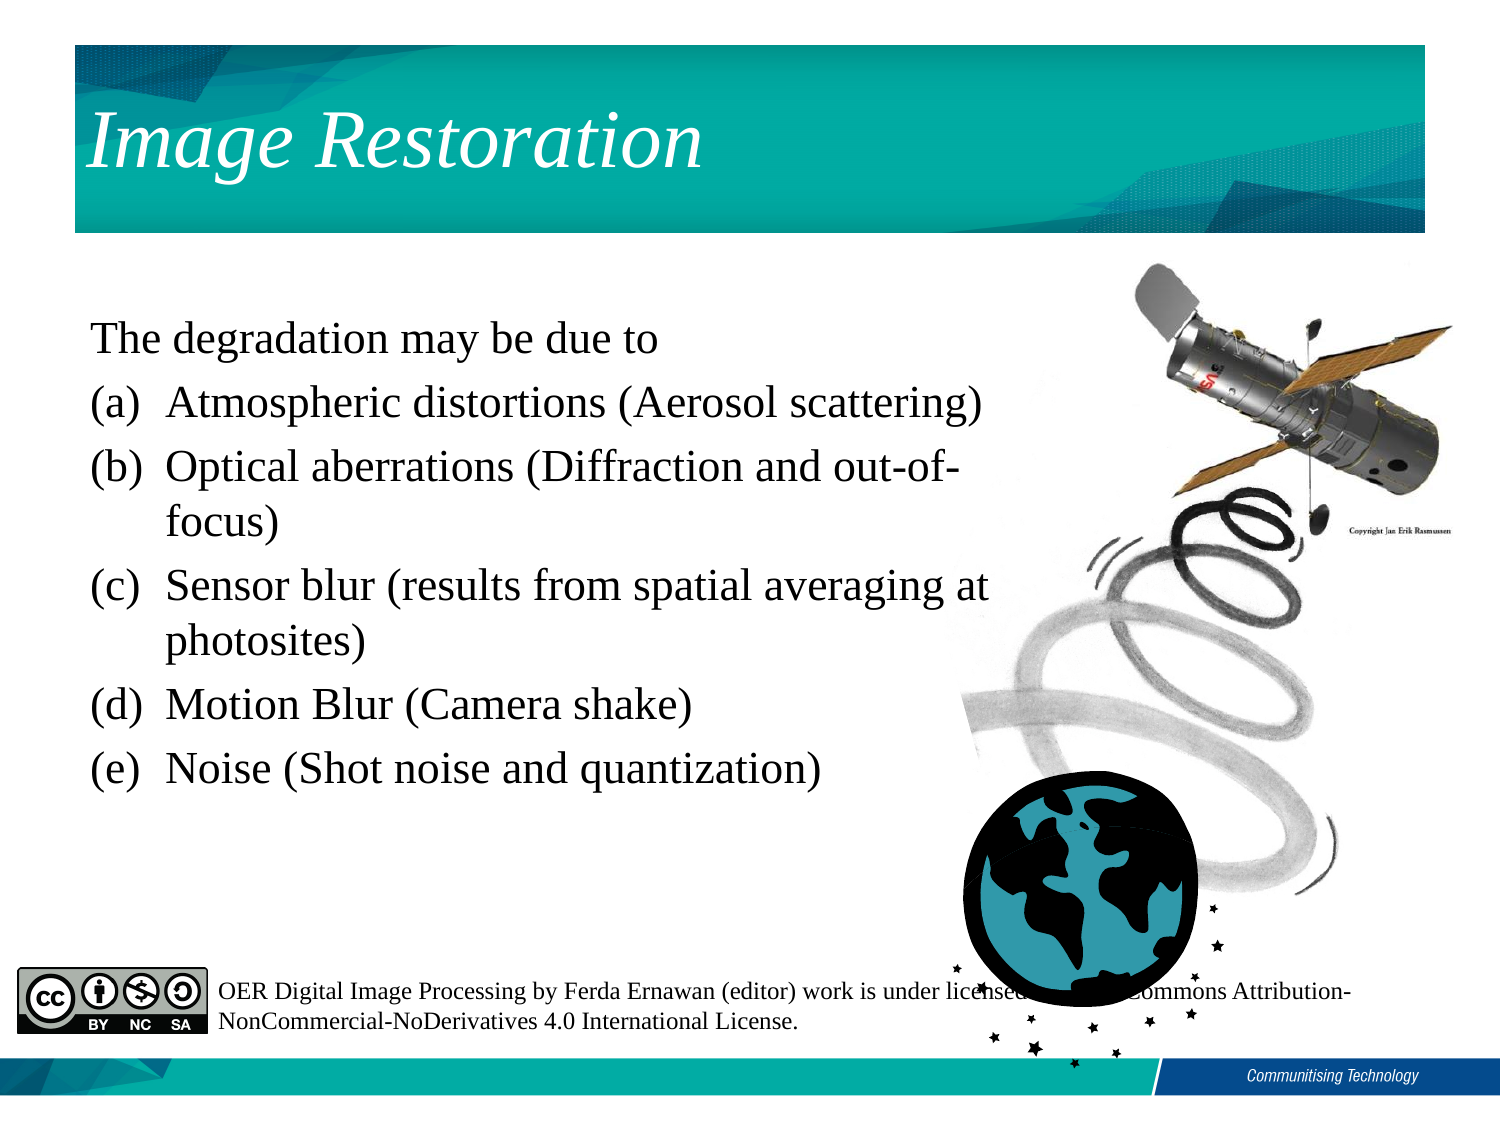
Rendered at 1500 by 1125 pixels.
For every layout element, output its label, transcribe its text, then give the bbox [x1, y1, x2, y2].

picture [0, 0, 1500, 1125]
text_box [831, 260, 1454, 1069]
list The degradation may be due to Atmospheric distortions (Aerosol scattering) Optical aberrations (Diffraction and out-of-focus) Sensor blur (results from spatial averaging at photosites) Motion Blur (Camera shake) Noise (Shot noise and quantization) [75, 299, 1012, 1125]
title Image Restoration [71, 66, 1347, 202]
